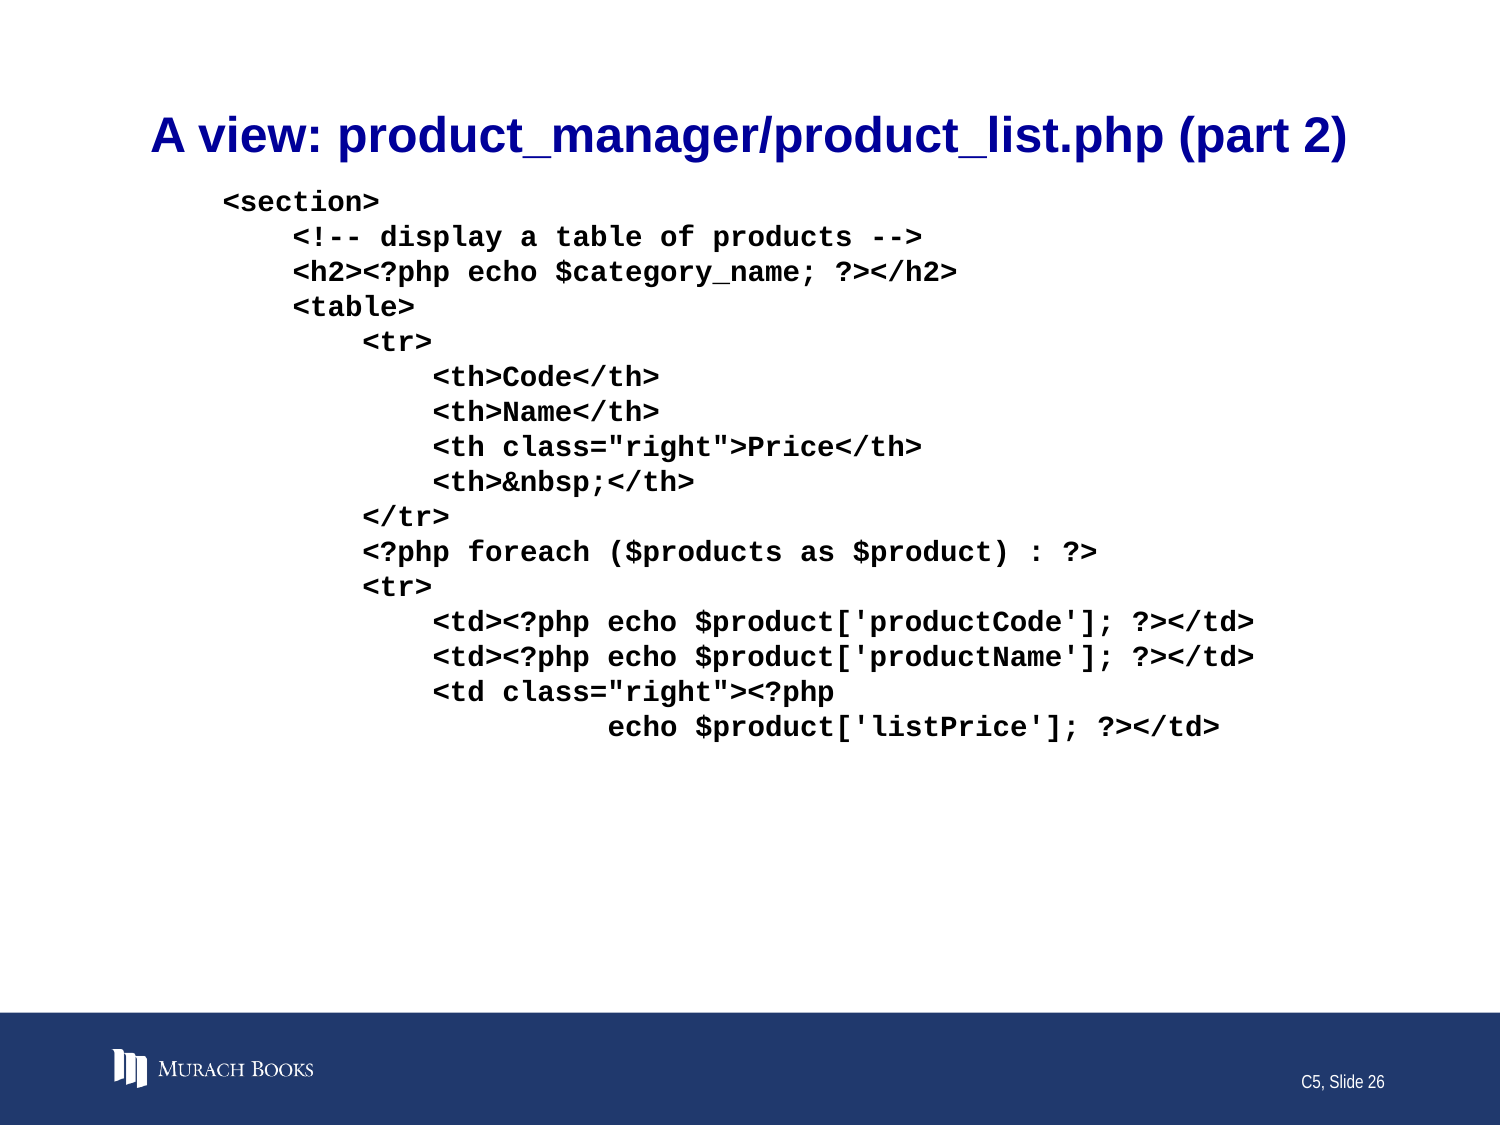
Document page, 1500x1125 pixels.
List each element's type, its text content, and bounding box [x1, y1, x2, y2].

slide_number C5, Slide 26 [1087, 1025, 1400, 1100]
title A view: product_manager/product_list.php (part 2) [150, 102, 1350, 164]
footer [12, 1025, 463, 1100]
list <section> <!-- display a table of products --> <h2><?php echo $category_name; ?></h2> <table> <tr> <th>Code</th> <th>Name</th> <th class="right">Price</th> <th>&nbsp;</th> </tr> <?php foreach ($products as $product) : ?> <tr> <td><?php echo $product['productCode']; ?></td> <td><?php echo $product['productName']; ?></td> <td class="right"><?php echo $product['listPrice']; ?></td> [137, 174, 1350, 975]
